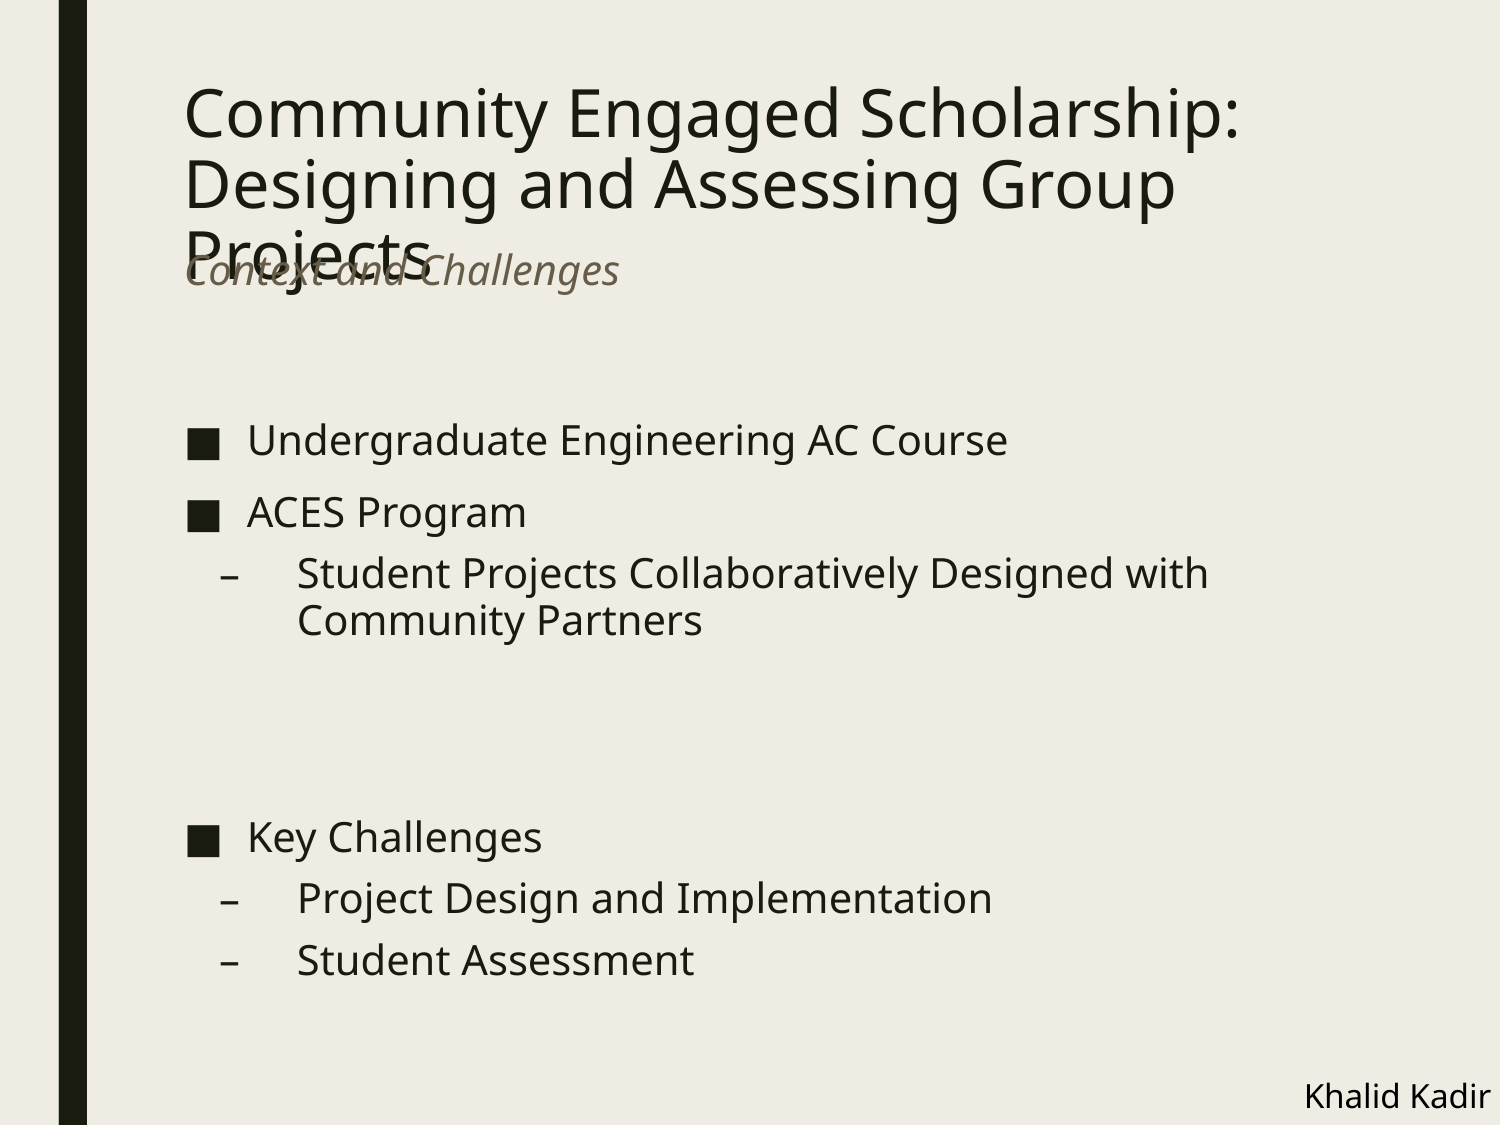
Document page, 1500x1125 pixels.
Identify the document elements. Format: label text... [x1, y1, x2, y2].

text_box Khalid Kadir [1288, 1067, 1500, 1123]
text_box Context and Challenges [168, 242, 1351, 317]
title Community Engaged Scholarship: Designing and Assessing Group Projects [168, 72, 1351, 242]
list Undergraduate Engineering AC Course ACES Program Student Projects Collaboratively Designed with Community Partners Key Challenges Project Design and Implementation Student Assessment [168, 335, 1351, 1111]
